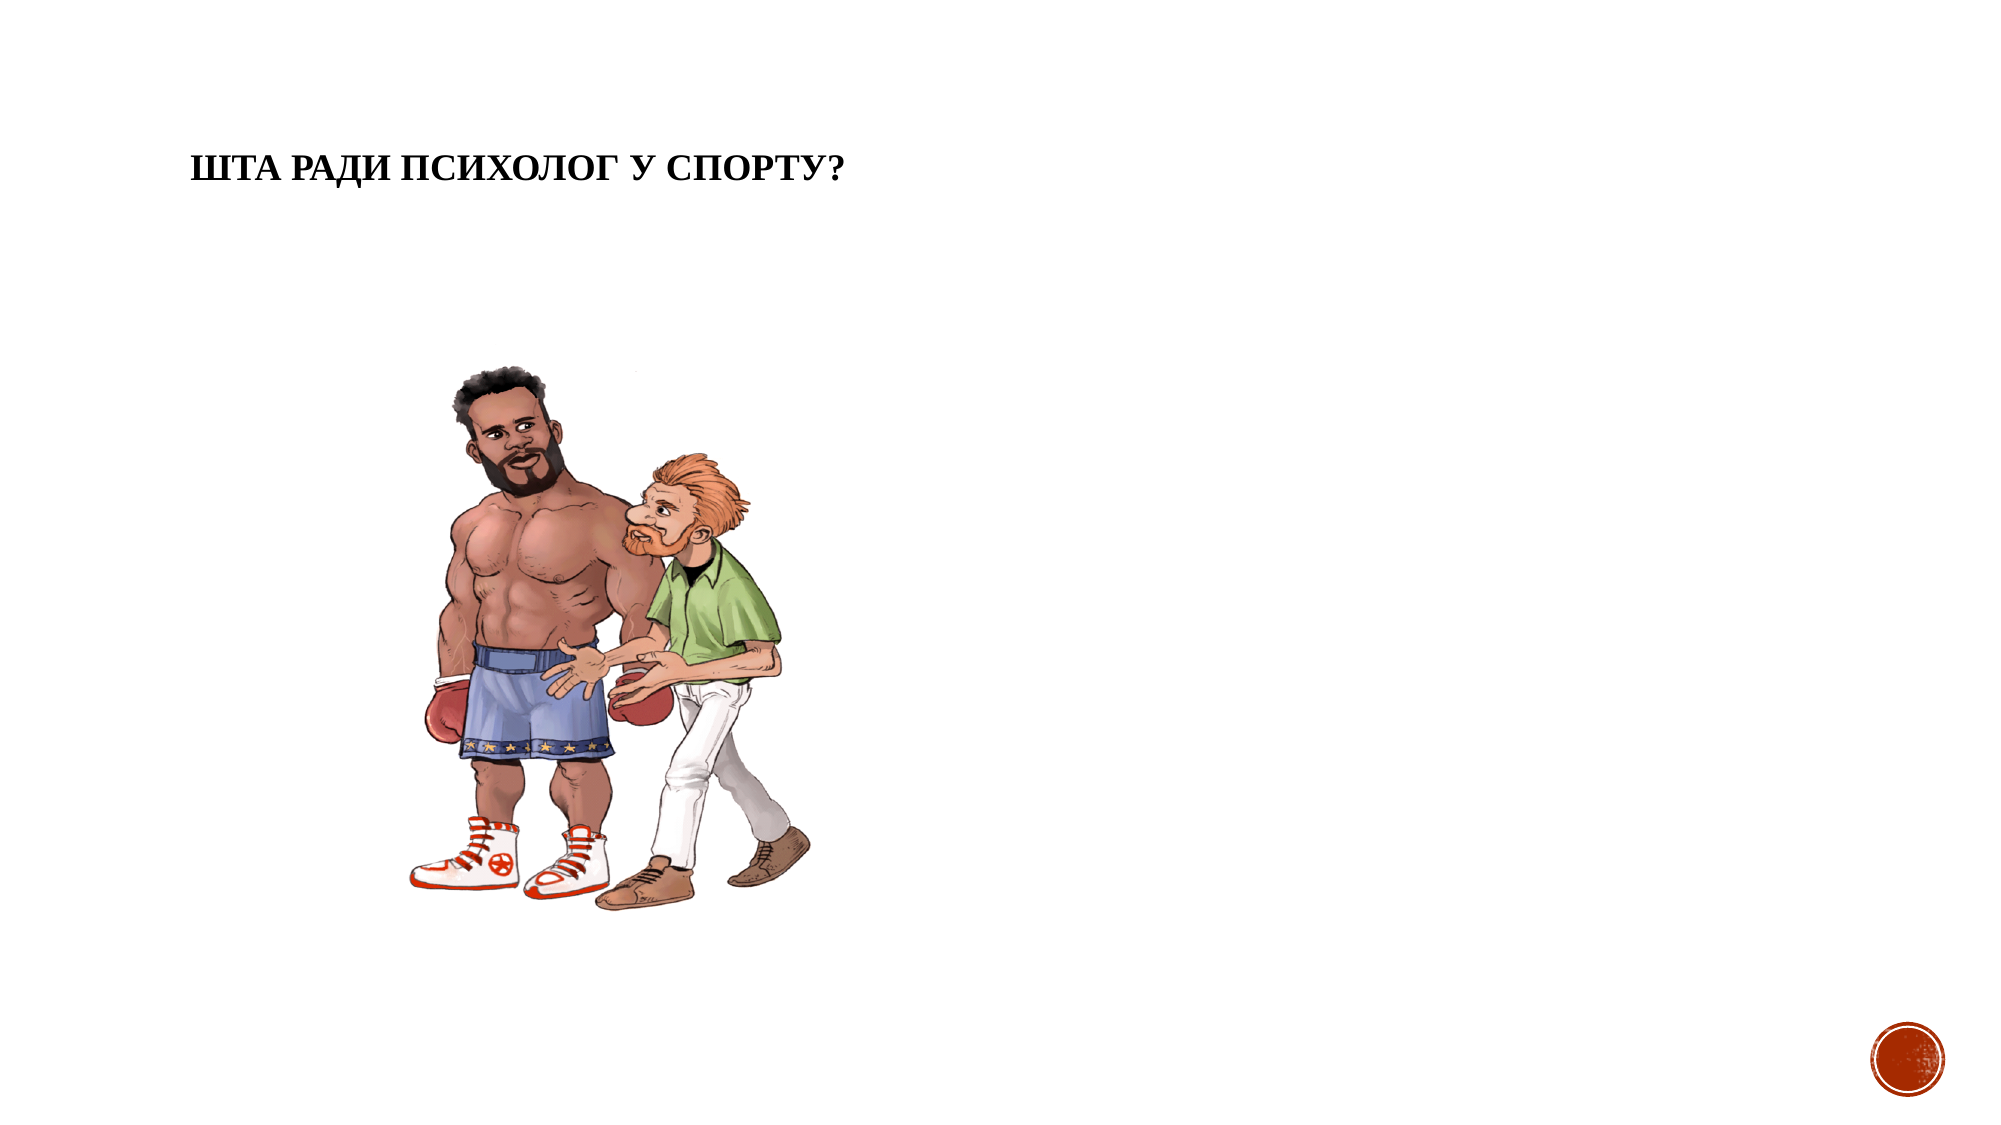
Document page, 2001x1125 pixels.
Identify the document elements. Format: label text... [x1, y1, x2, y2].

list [364, 291, 853, 951]
title ШТА РАДИ ПСИХОЛОГ У СПОРТУ? [175, 79, 1826, 344]
